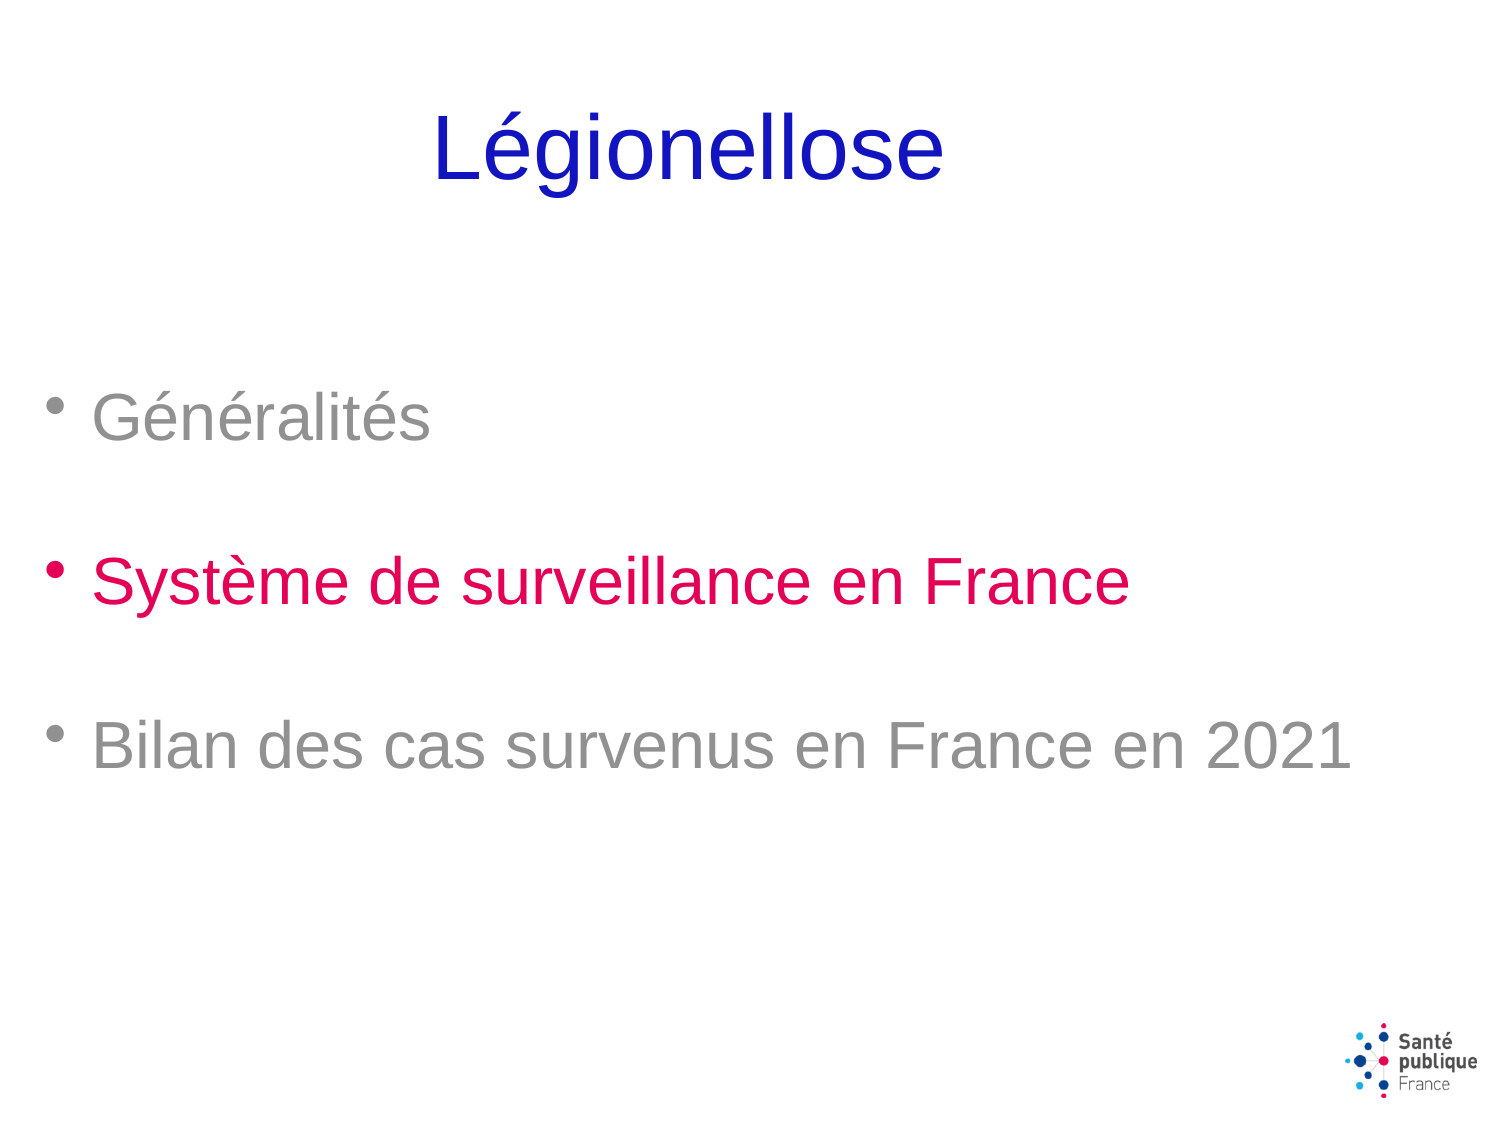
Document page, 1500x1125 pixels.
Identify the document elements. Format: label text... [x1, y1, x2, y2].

list Généralités Système de surveillance en France Bilan des cas survenus en France en 2021 [29, 302, 1500, 1078]
picture [1345, 1078, 1477, 1098]
title Légionellose [166, 75, 1234, 225]
